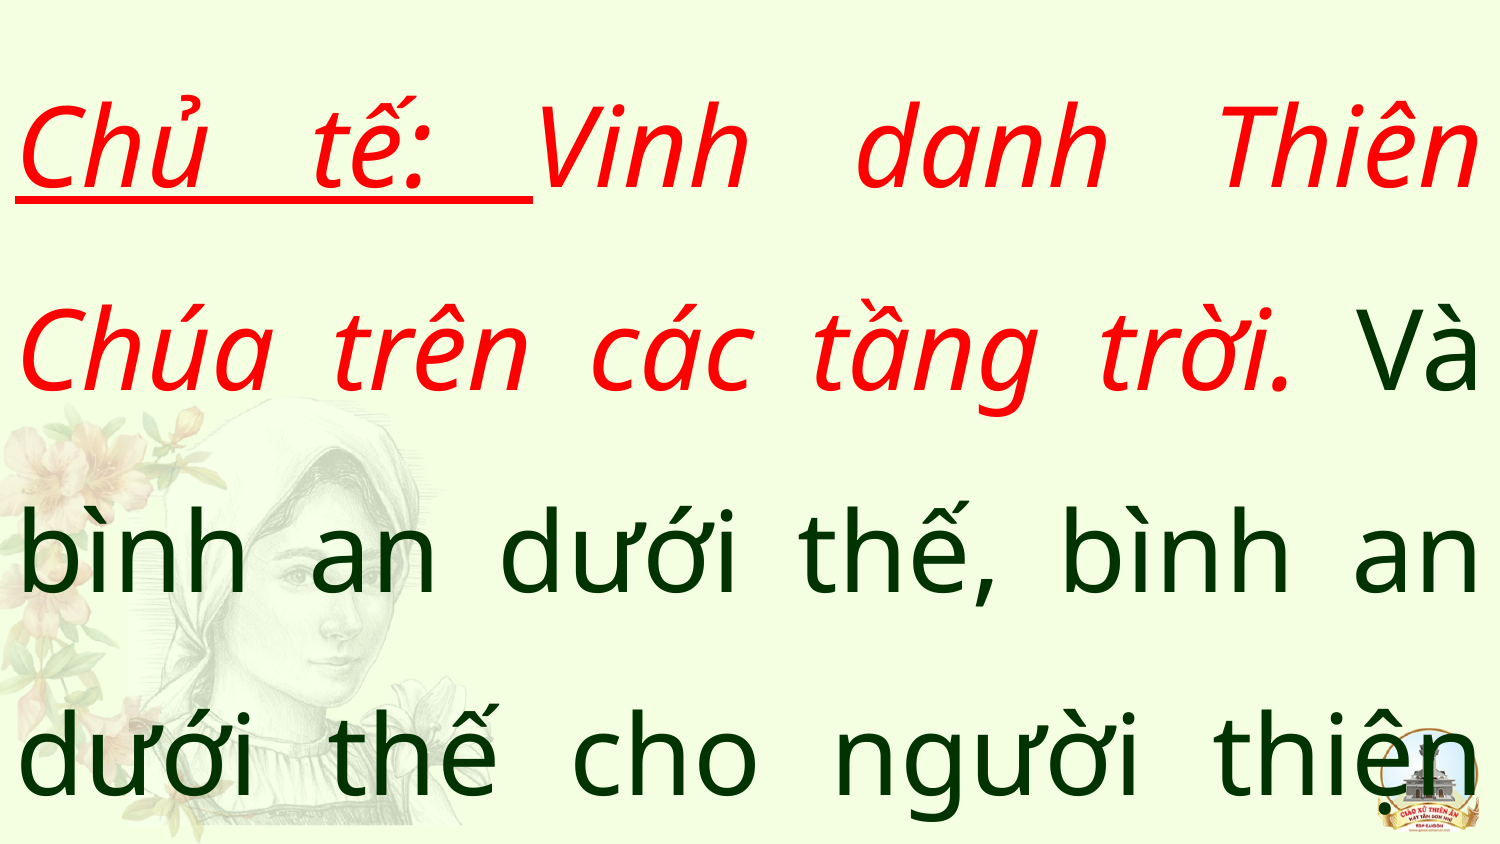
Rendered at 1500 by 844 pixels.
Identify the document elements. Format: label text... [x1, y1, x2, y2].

subtitle Chủ tế: Vinh danh Thiên Chúa trên các tầng trời. Và bình an dưới thế, bình an dưới thế cho người thiện tâm. [0, 0, 1500, 844]
